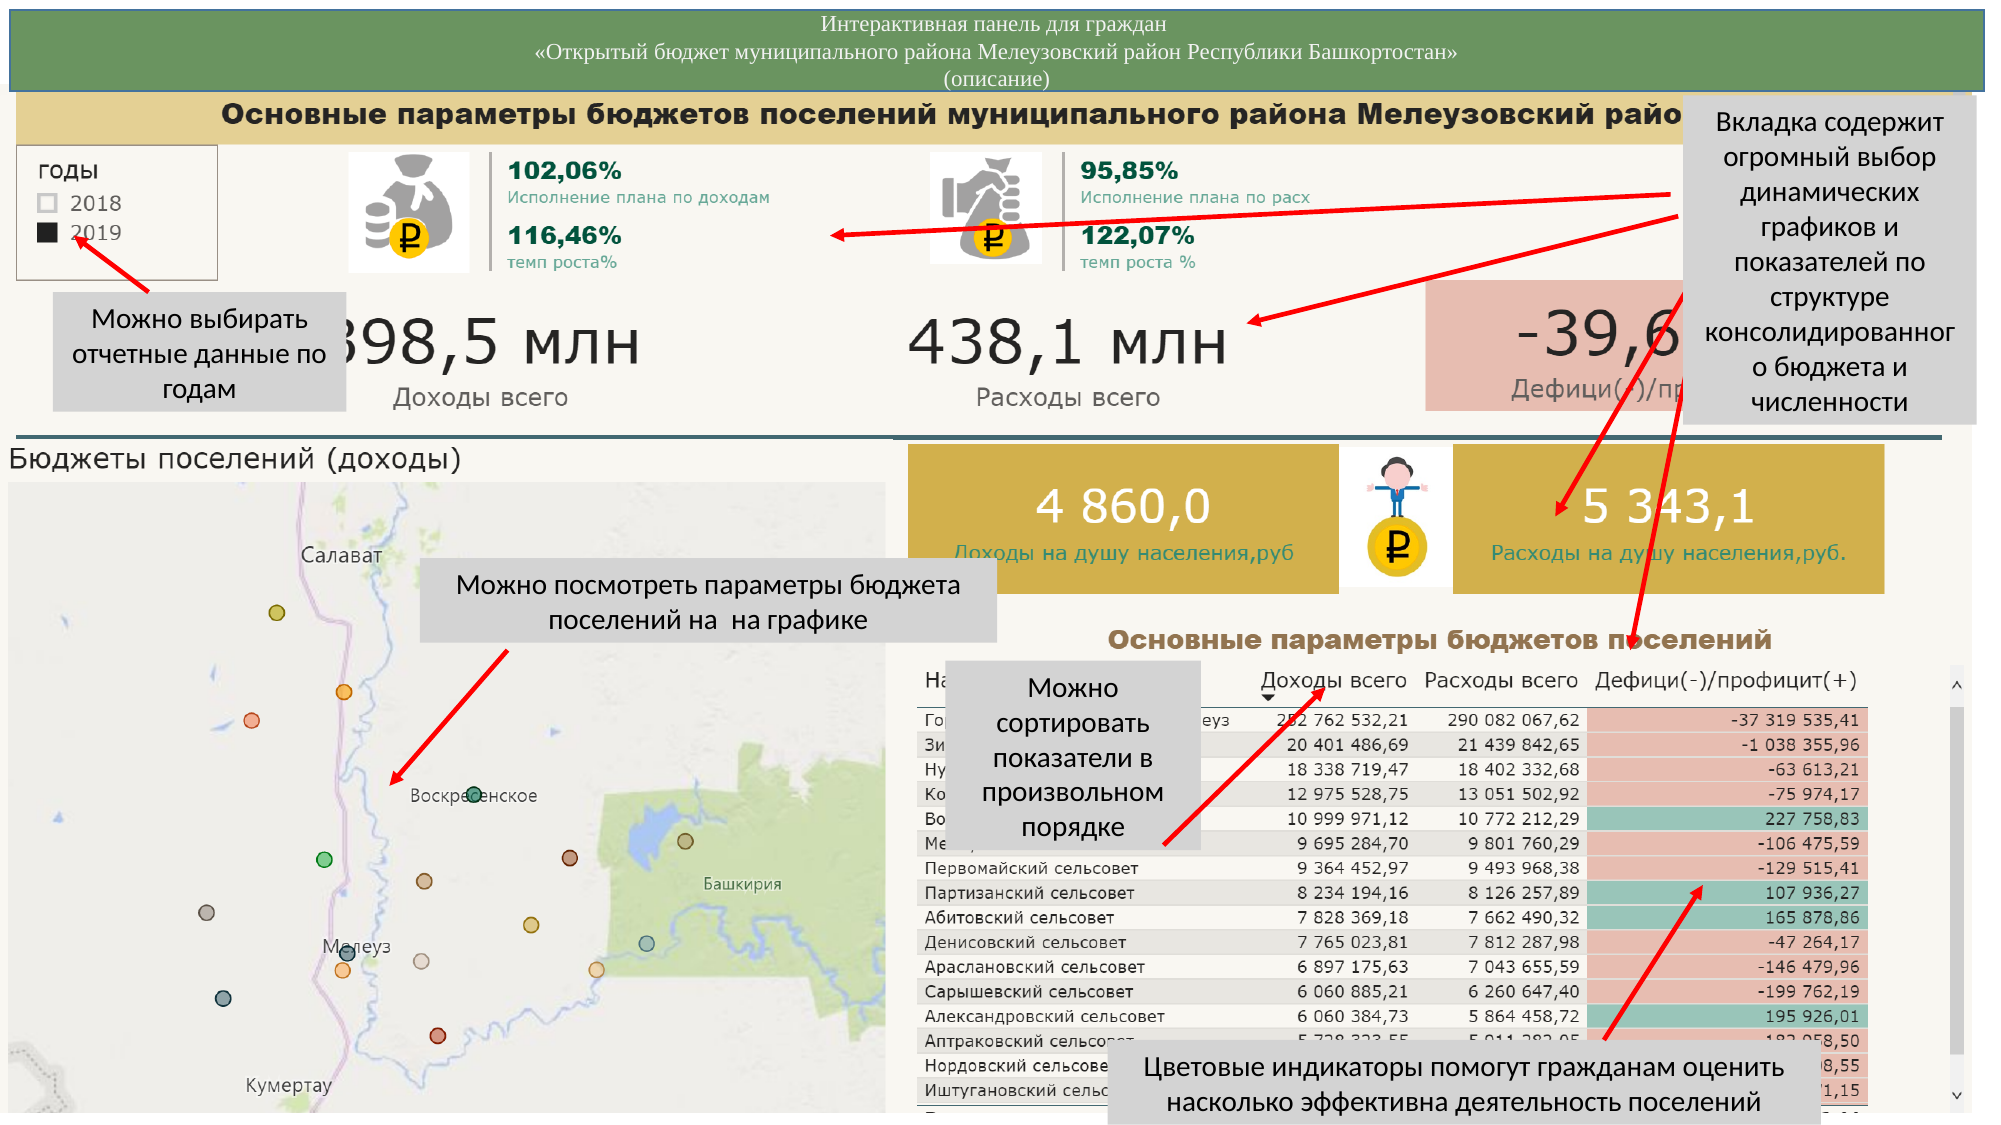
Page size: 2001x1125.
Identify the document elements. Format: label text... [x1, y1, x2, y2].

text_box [52, 95, 1977, 1125]
text_box Интерактивная панель для граждан «Открытый бюджет муниципального района Мелеузовский район Республики Башкортостан» (описание) [9, 9, 1985, 92]
picture [0, 84, 1972, 1113]
